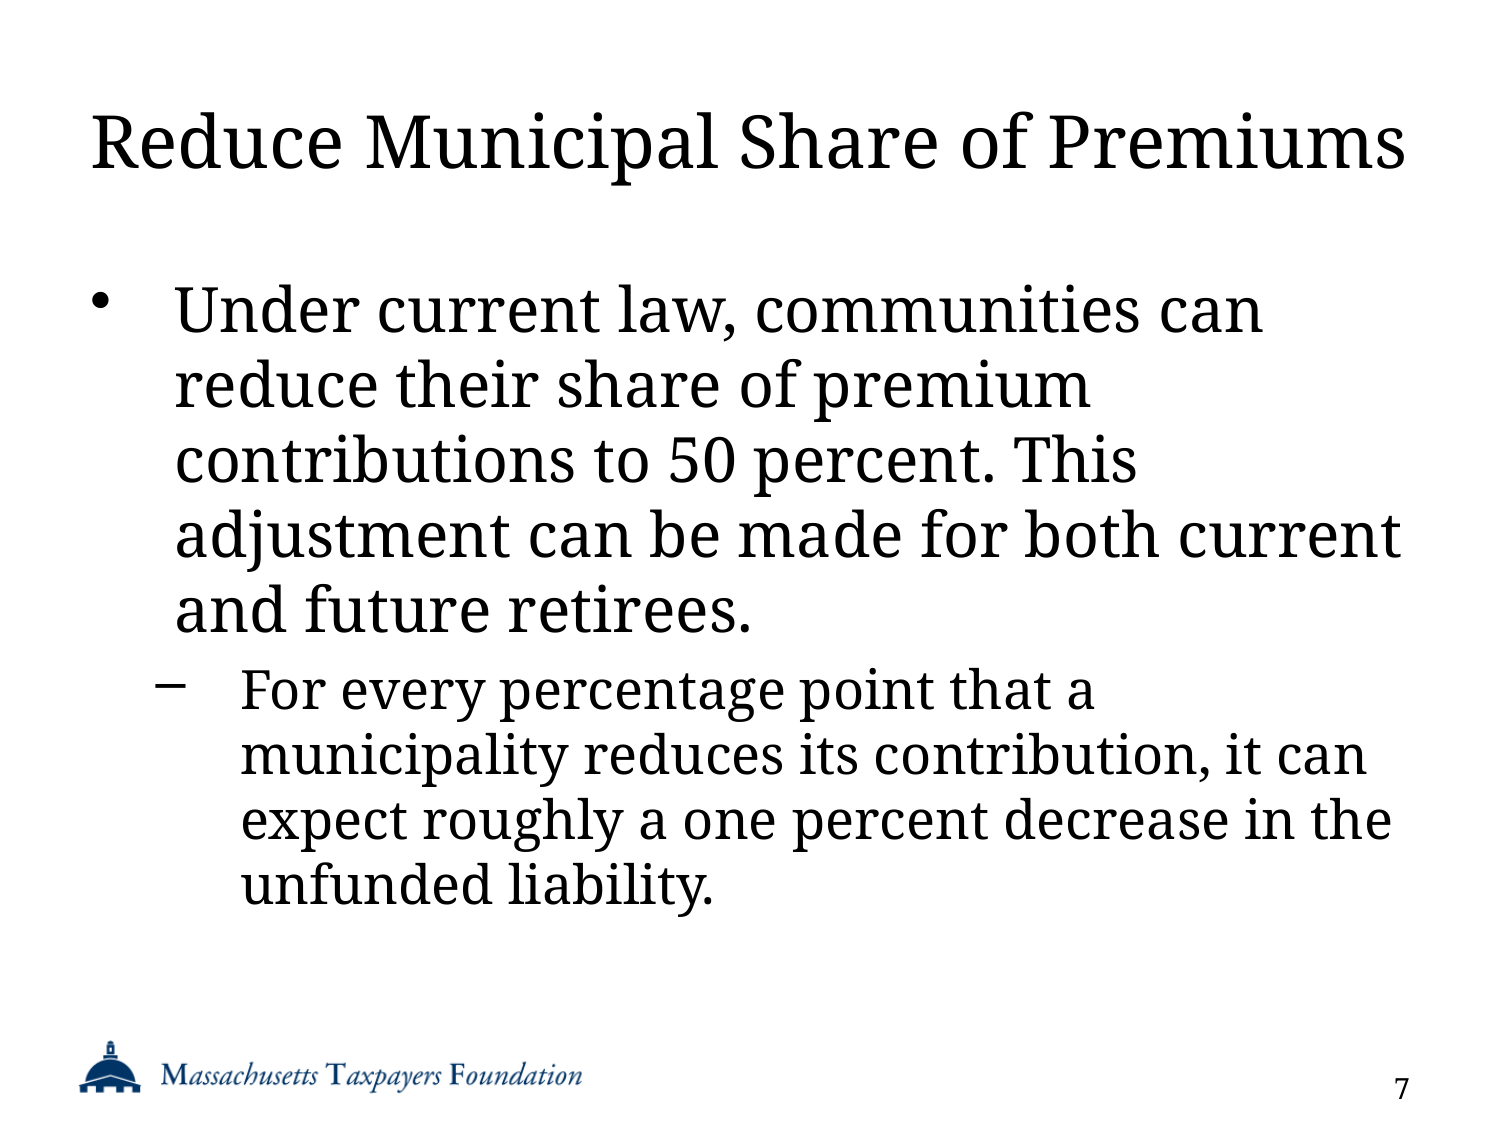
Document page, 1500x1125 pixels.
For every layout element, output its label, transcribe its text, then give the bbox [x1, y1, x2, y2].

list Under current law, communities can reduce their share of premium contributions to 50 percent. This adjustment can be made for both current and future retirees. For every percentage point that a municipality reduces its contribution, it can expect roughly a one percent decrease in the unfunded liability. [75, 262, 1425, 1005]
title Reduce Municipal Share of Premiums [75, 45, 1425, 233]
picture [74, 1035, 588, 1098]
slide_number 7 [1074, 1062, 1425, 1103]
